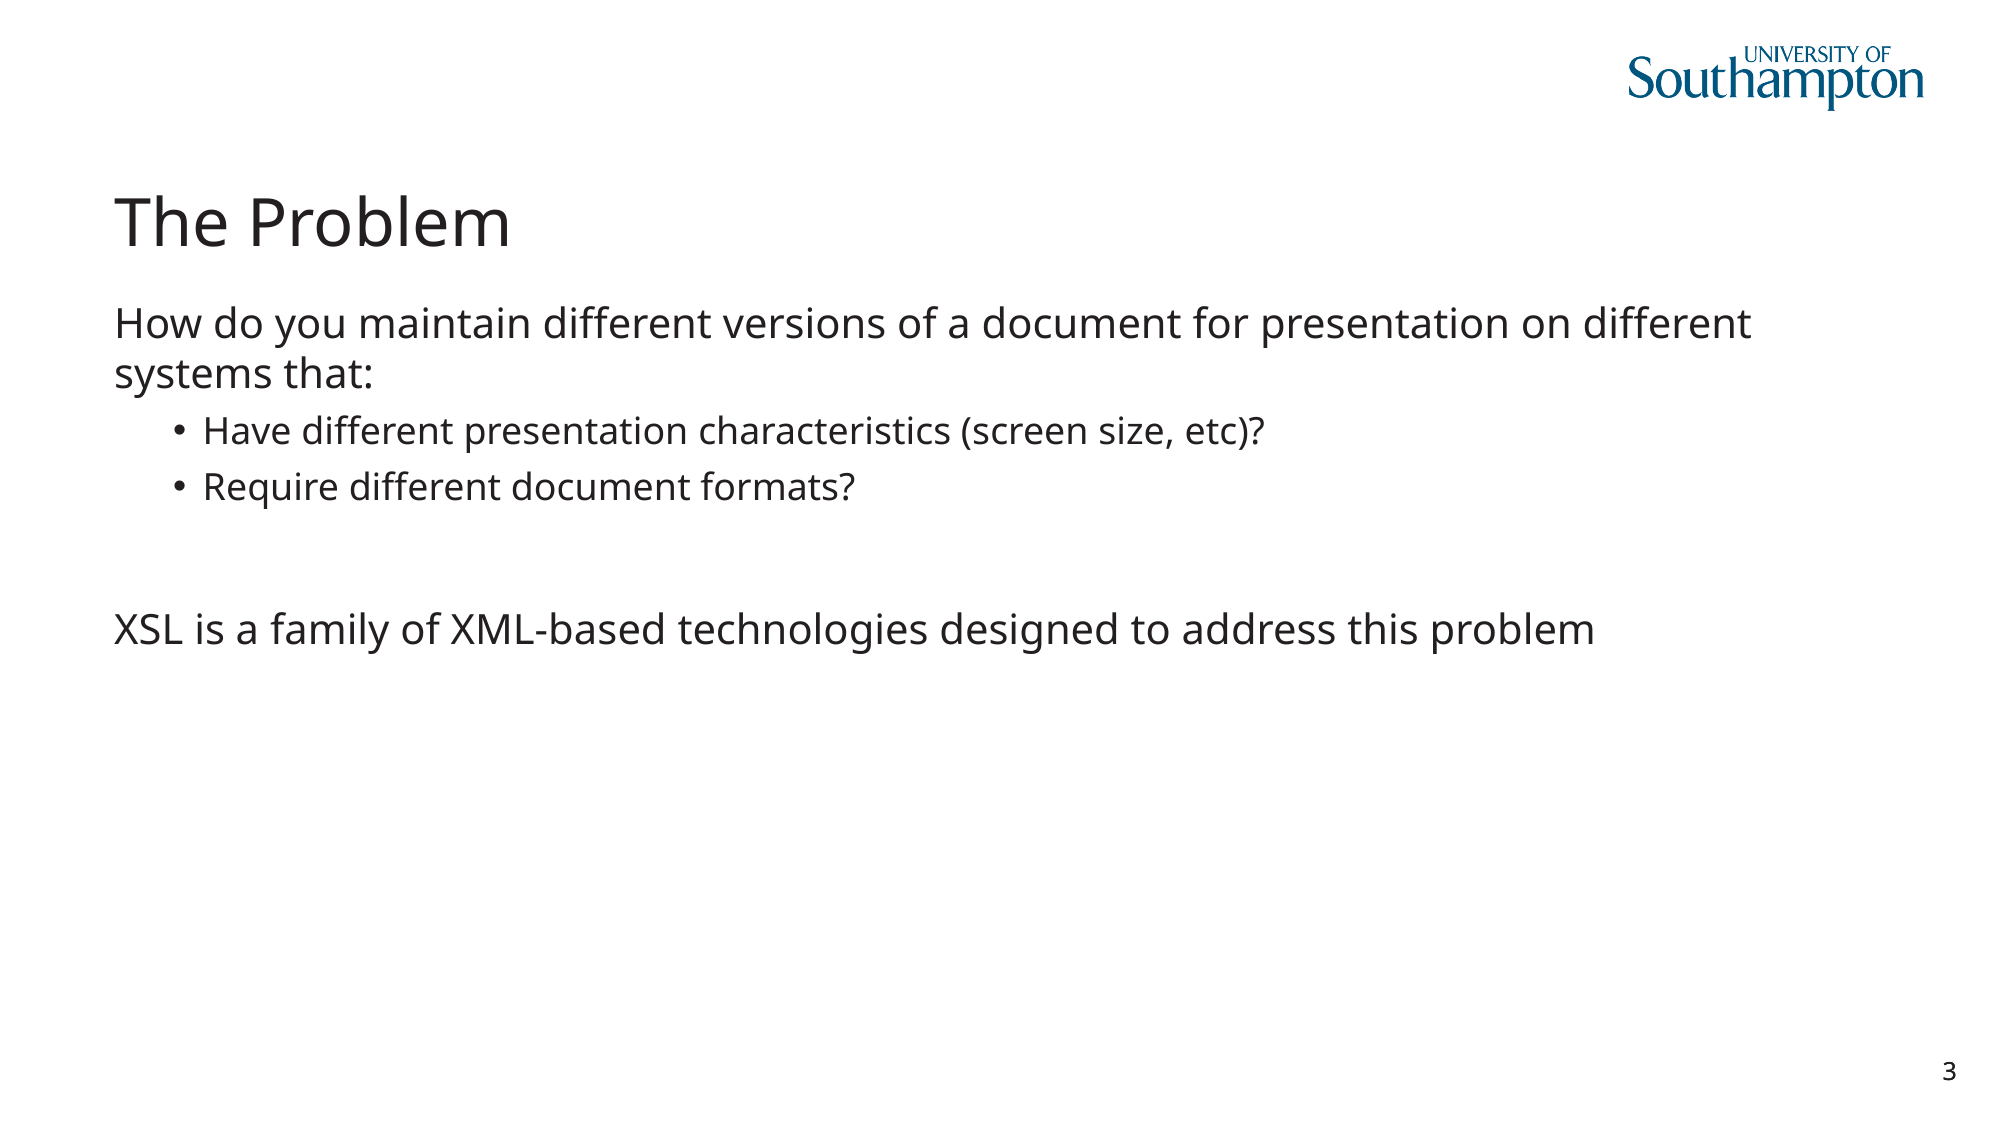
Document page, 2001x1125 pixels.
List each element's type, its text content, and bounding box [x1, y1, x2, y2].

list How do you maintain different versions of a document for presentation on different systems that: Have different presentation characteristics (screen size, etc)? Require different document formats? XSL is a family of XML-based technologies designed to address this problem [102, 290, 1898, 1024]
slide_number 3 [1897, 1046, 1969, 1094]
picture [1869, 48, 1877, 60]
picture [1629, 46, 1924, 111]
title The Problem [102, 113, 1898, 268]
picture [1629, 71, 1648, 95]
